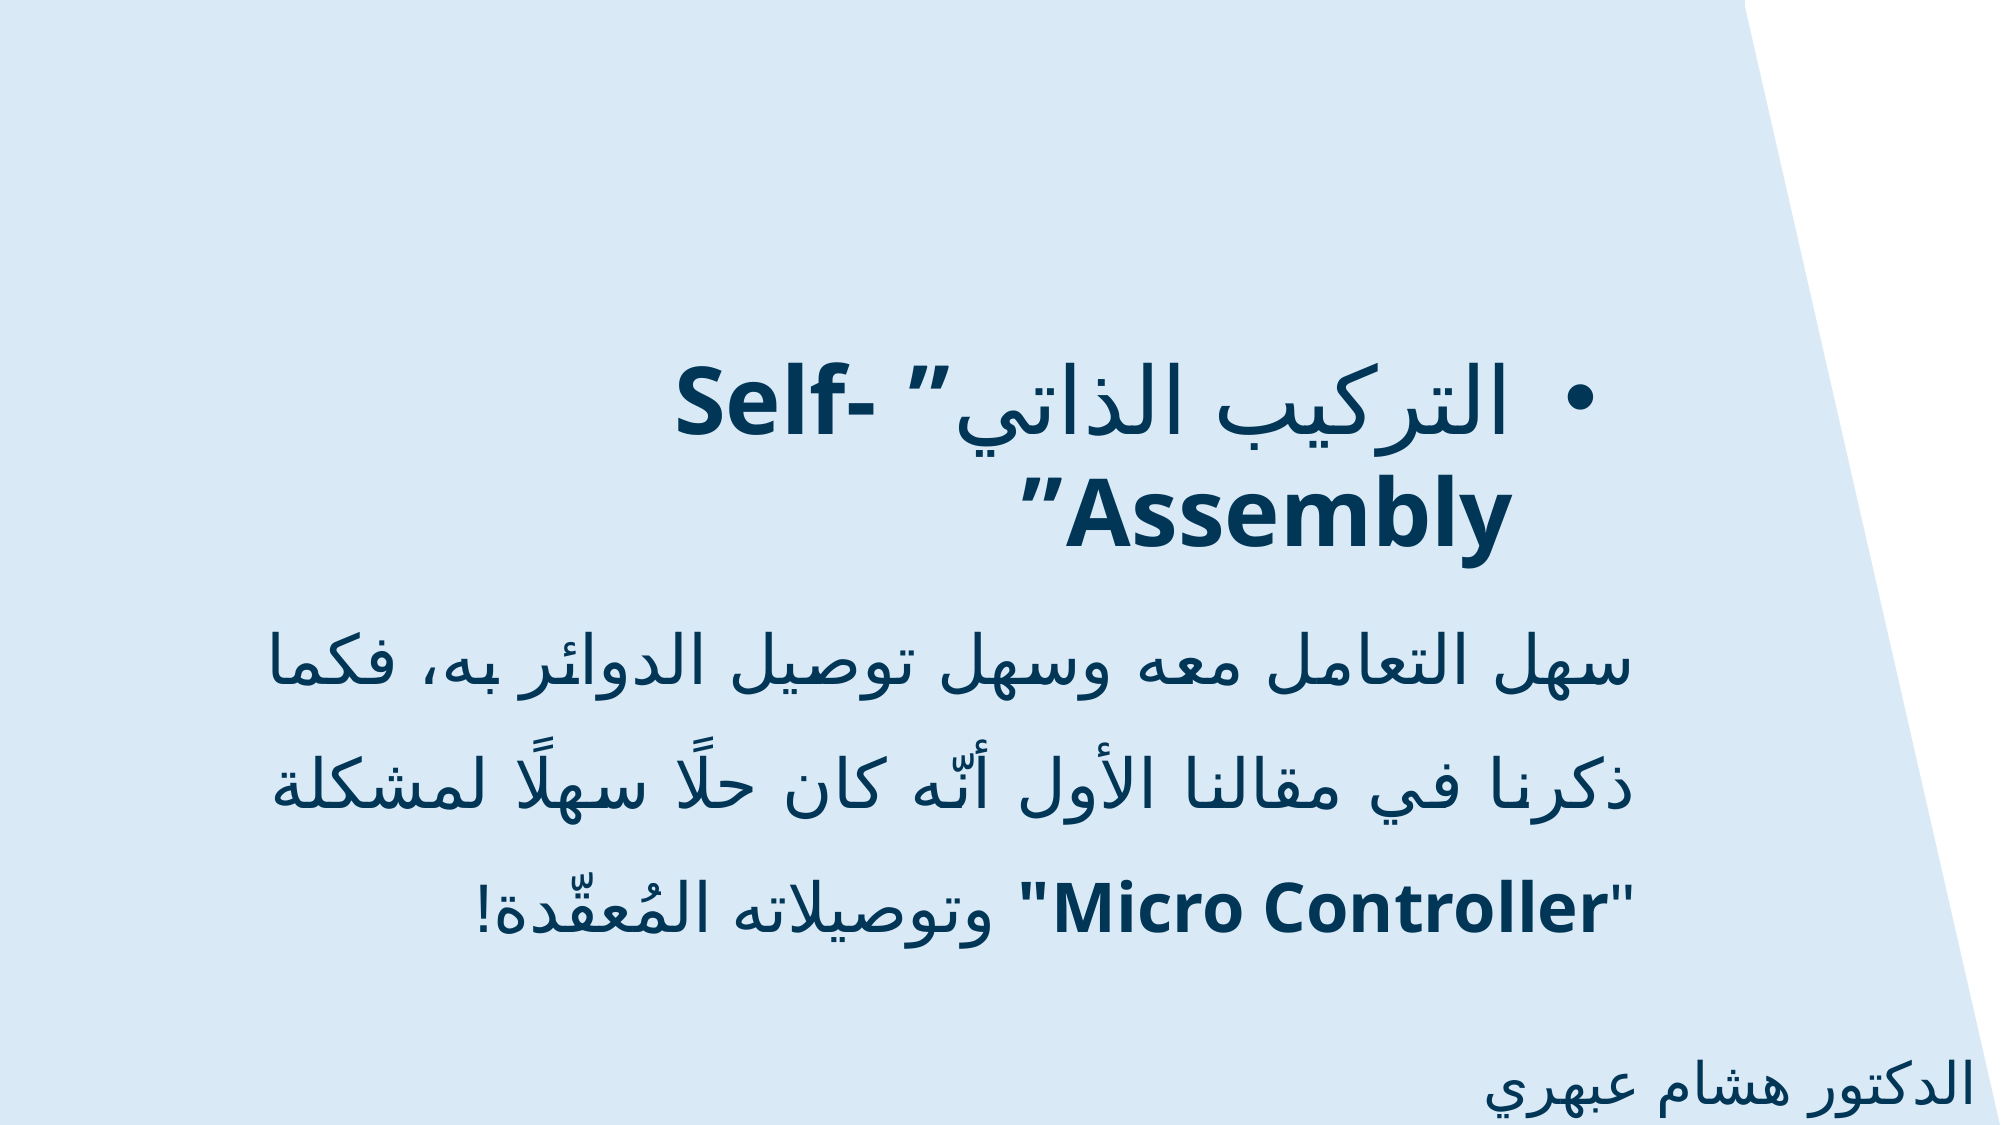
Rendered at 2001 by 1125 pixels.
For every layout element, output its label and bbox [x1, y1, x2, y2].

text_box [0, 0, 2000, 1125]
